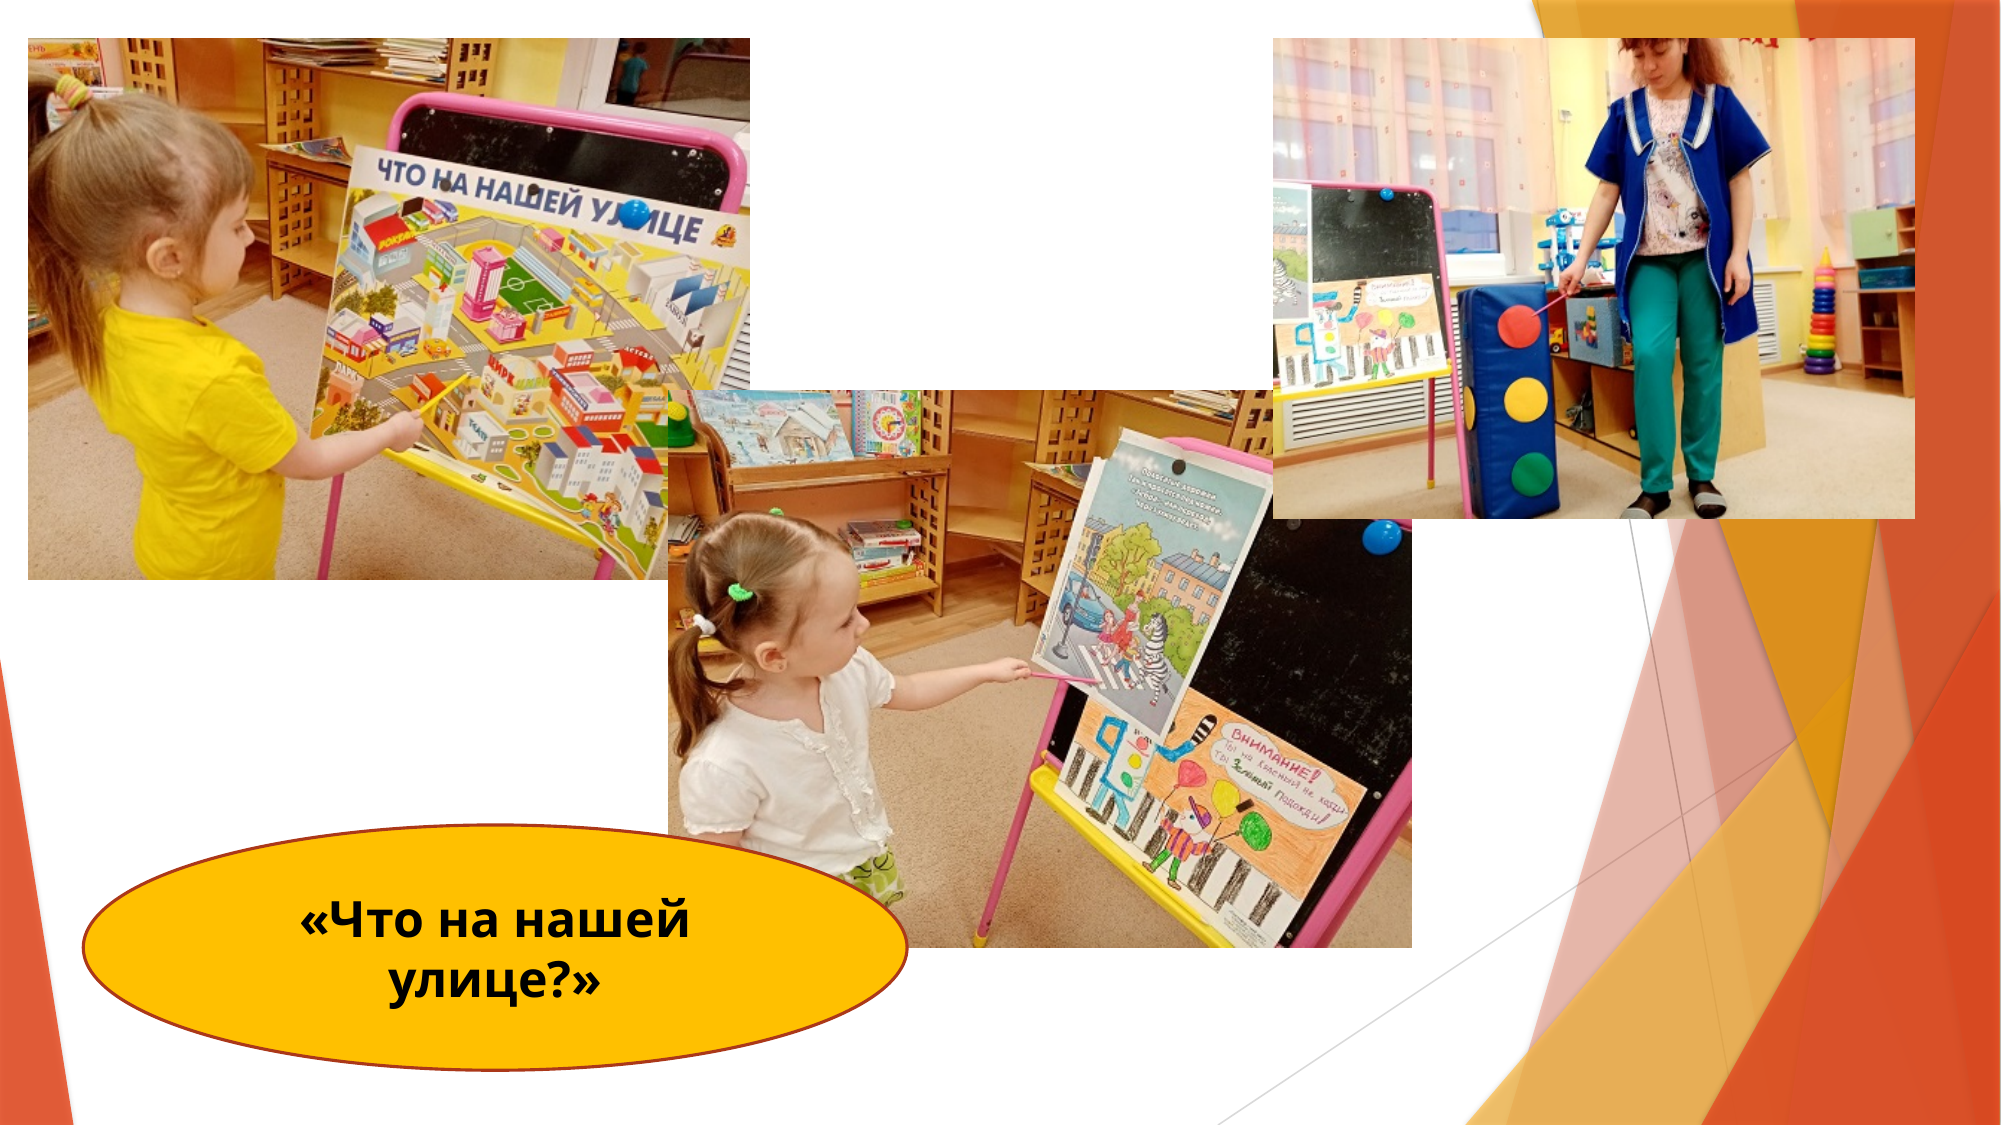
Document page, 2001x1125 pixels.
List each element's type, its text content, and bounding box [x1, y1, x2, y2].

text_box «Что на нашей улице?» [81, 823, 908, 1072]
picture [27, 37, 1915, 949]
